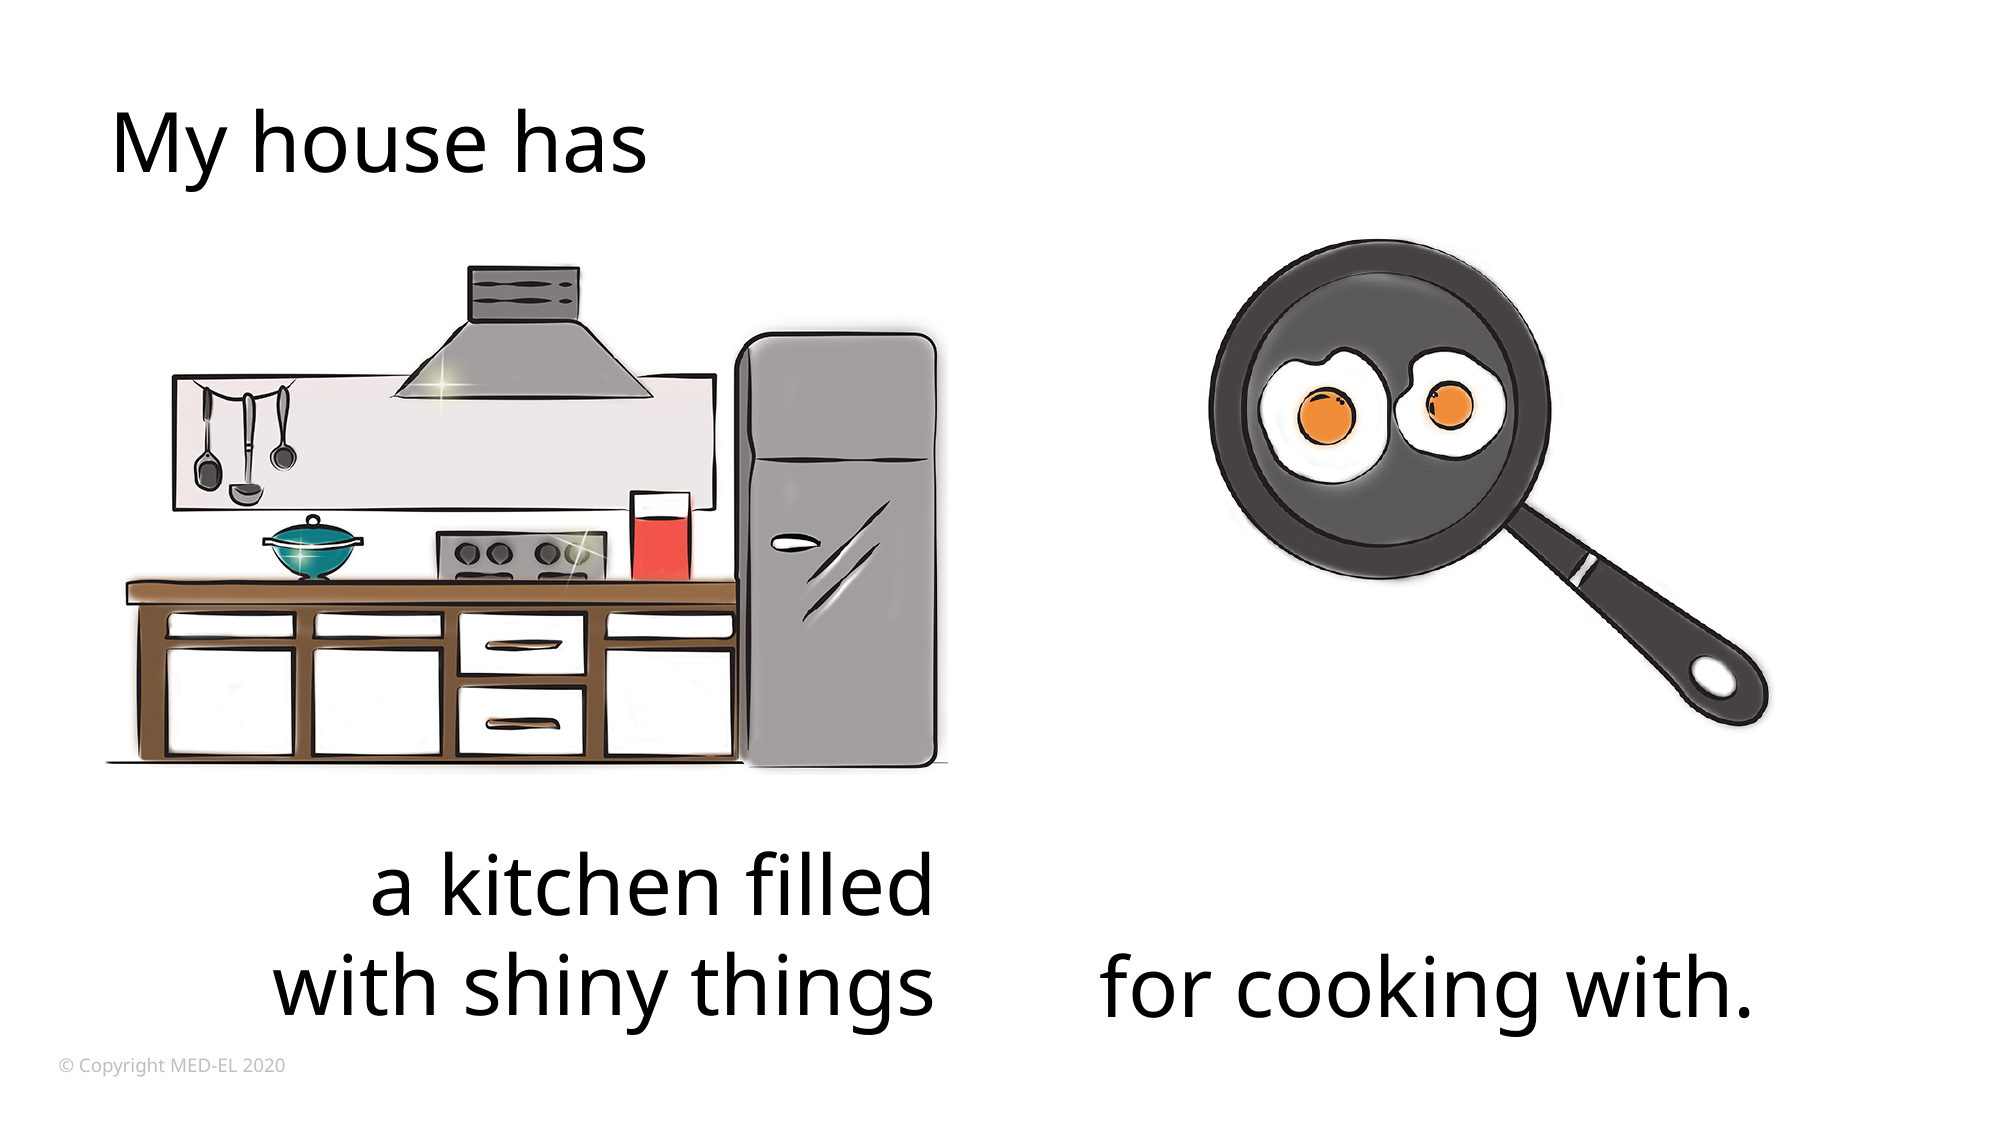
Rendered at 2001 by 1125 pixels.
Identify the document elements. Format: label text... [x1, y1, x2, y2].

text_box My house has [94, 81, 875, 197]
picture [1189, 216, 1792, 745]
text_box for cooking with. [1026, 897, 1922, 1047]
text_box a kitchen filled with shiny things [78, 824, 974, 1040]
picture [105, 249, 949, 775]
text_box © Copyright MED-EL 2020 [43, 1046, 336, 1084]
